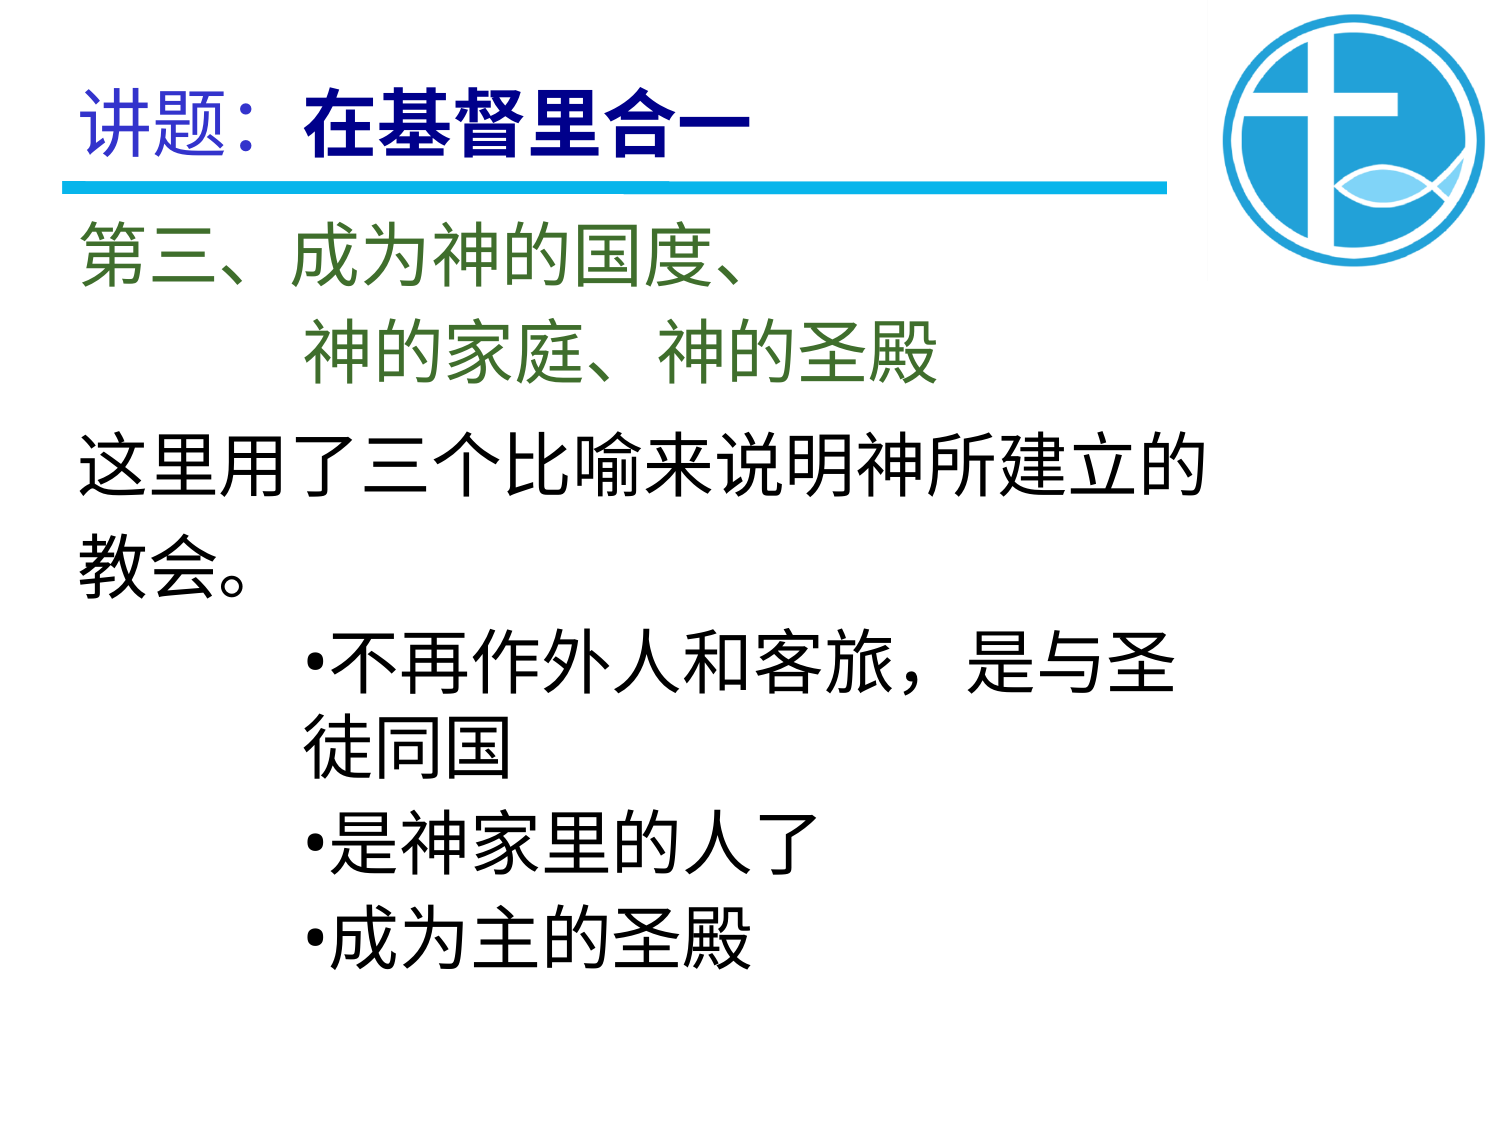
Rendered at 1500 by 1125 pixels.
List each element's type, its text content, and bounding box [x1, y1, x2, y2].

text_box 讲题：在基督里合一 [69, 79, 1130, 175]
text_box 第三、成为神的国度、 神的家庭、神的圣殿 这里用了三个比喻来说明神所建立的教会。 不再作外人和客旅，是与圣徒同国 是神家里的人了 成为主的圣殿 [70, 212, 1218, 986]
picture [1207, 0, 1500, 281]
